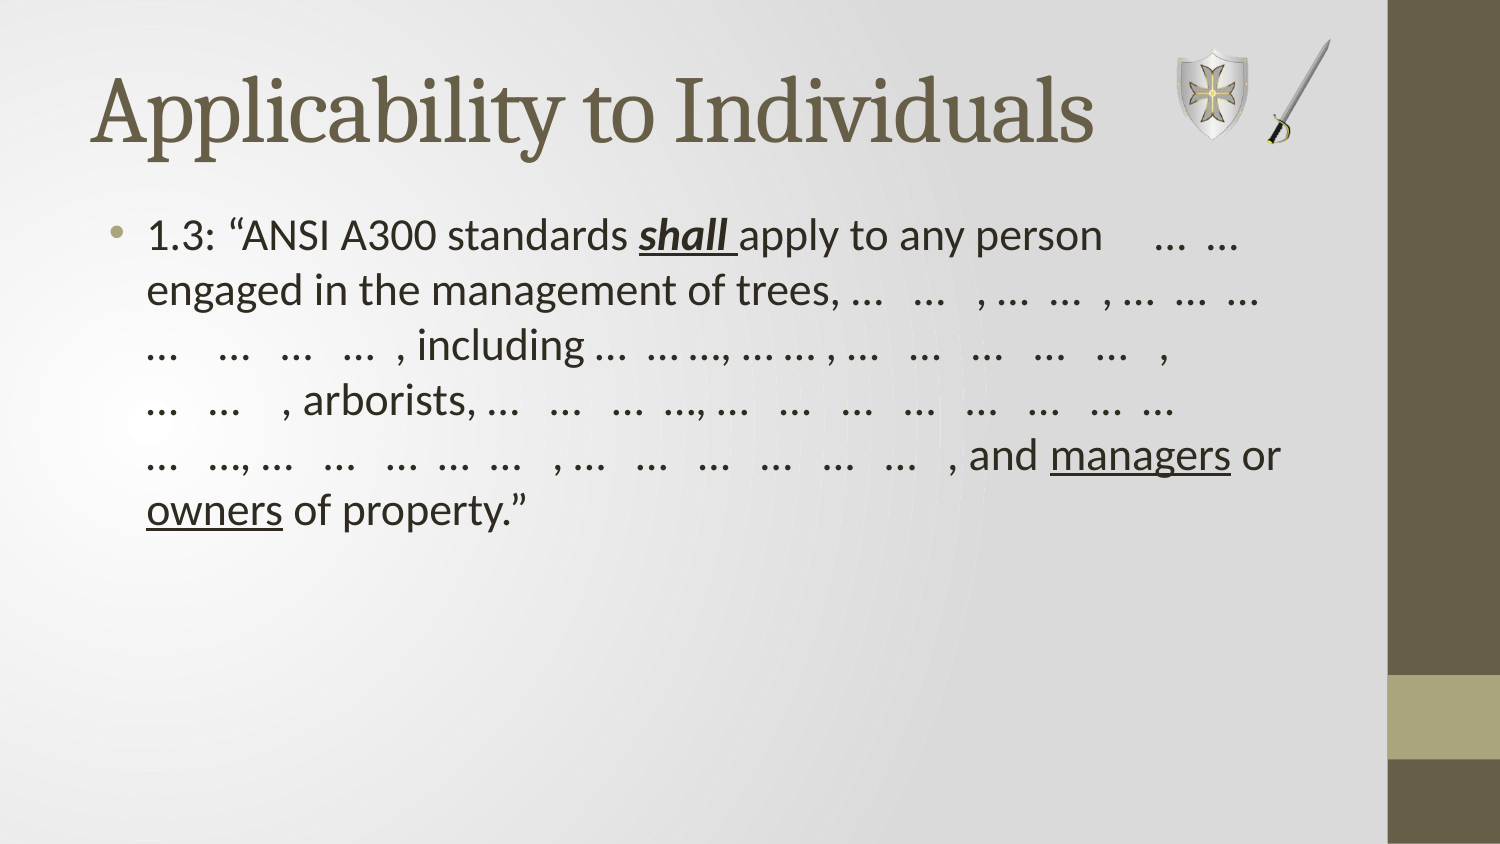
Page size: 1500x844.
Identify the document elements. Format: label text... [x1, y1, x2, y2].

title Applicability to Individuals [75, 33, 1325, 175]
list 1.3: “ANSI A300 standards shall apply to any person … … engaged in the management of trees, … … , … … , … … … … … … … , including … … …, … … , … … … … … , … … , arborists, … … … …, … … … … … … … … … …, … … … … … , … … … … … … , and managers or owners of property.” [75, 196, 1325, 788]
picture [1174, 35, 1355, 150]
